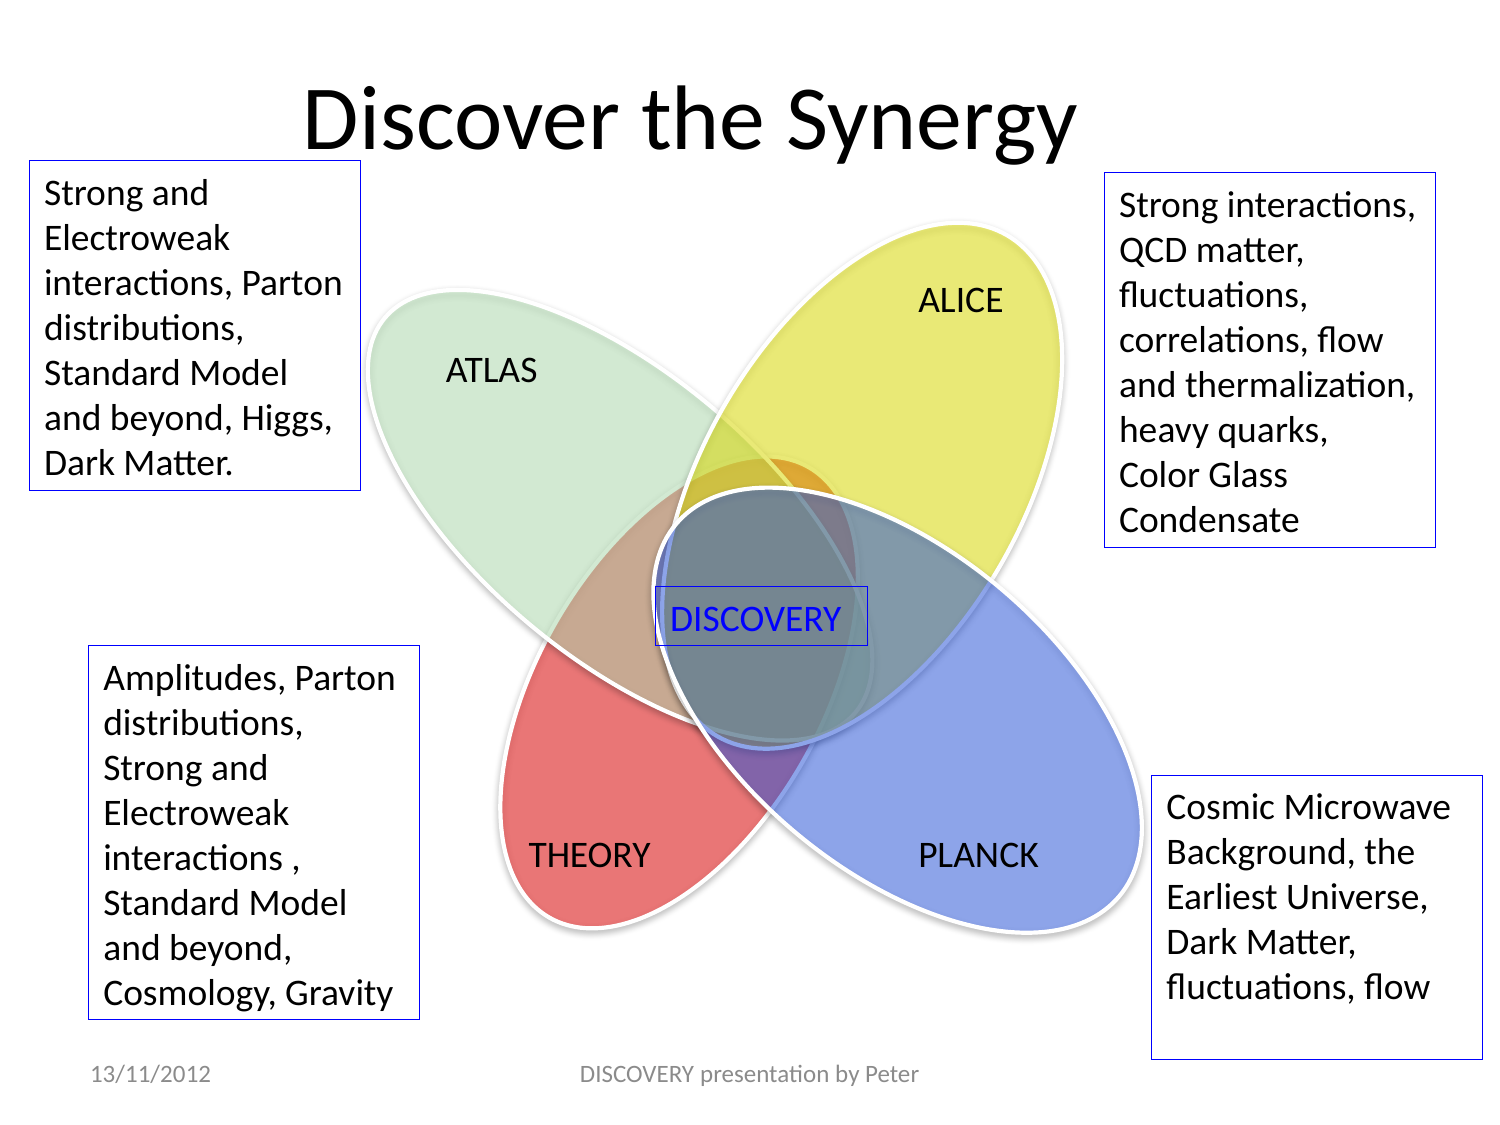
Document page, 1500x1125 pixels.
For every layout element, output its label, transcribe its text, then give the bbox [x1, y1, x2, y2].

text_box ALICE [903, 267, 1034, 327]
text_box [499, 645, 767, 878]
text_box Strong interactions, QCD matter, fluctuations, correlations, flow and thermalization, heavy quarks, Color Glass Condensate [1104, 172, 1436, 548]
text_box THEORY [513, 822, 715, 882]
text_box DISCOVERY [655, 586, 868, 646]
text_box ATLAS [430, 338, 561, 398]
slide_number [75, 1042, 425, 1103]
footer DISCOVERY presentation by Peter [512, 1042, 988, 1103]
text_box Amplitudes, Parton distributions, Strong and Electroweak interactions , Standard Model and beyond, Cosmology, Gravity [88, 645, 420, 1020]
title Discover the Synergy [218, 19, 1164, 207]
text_box PLANCK [903, 822, 1105, 882]
text_box [367, 289, 717, 721]
text_box [674, 221, 1063, 580]
text_box [652, 486, 1143, 934]
text_box Strong and Electroweak interactions, Parton distributions, Standard Model and beyond, Higgs, Dark Matter. [29, 160, 361, 491]
text_box [515, 882, 704, 930]
text_box Cosmic Microwave Background, the Earliest Universe, Dark Matter, fluctuations, flow [1151, 775, 1483, 1060]
